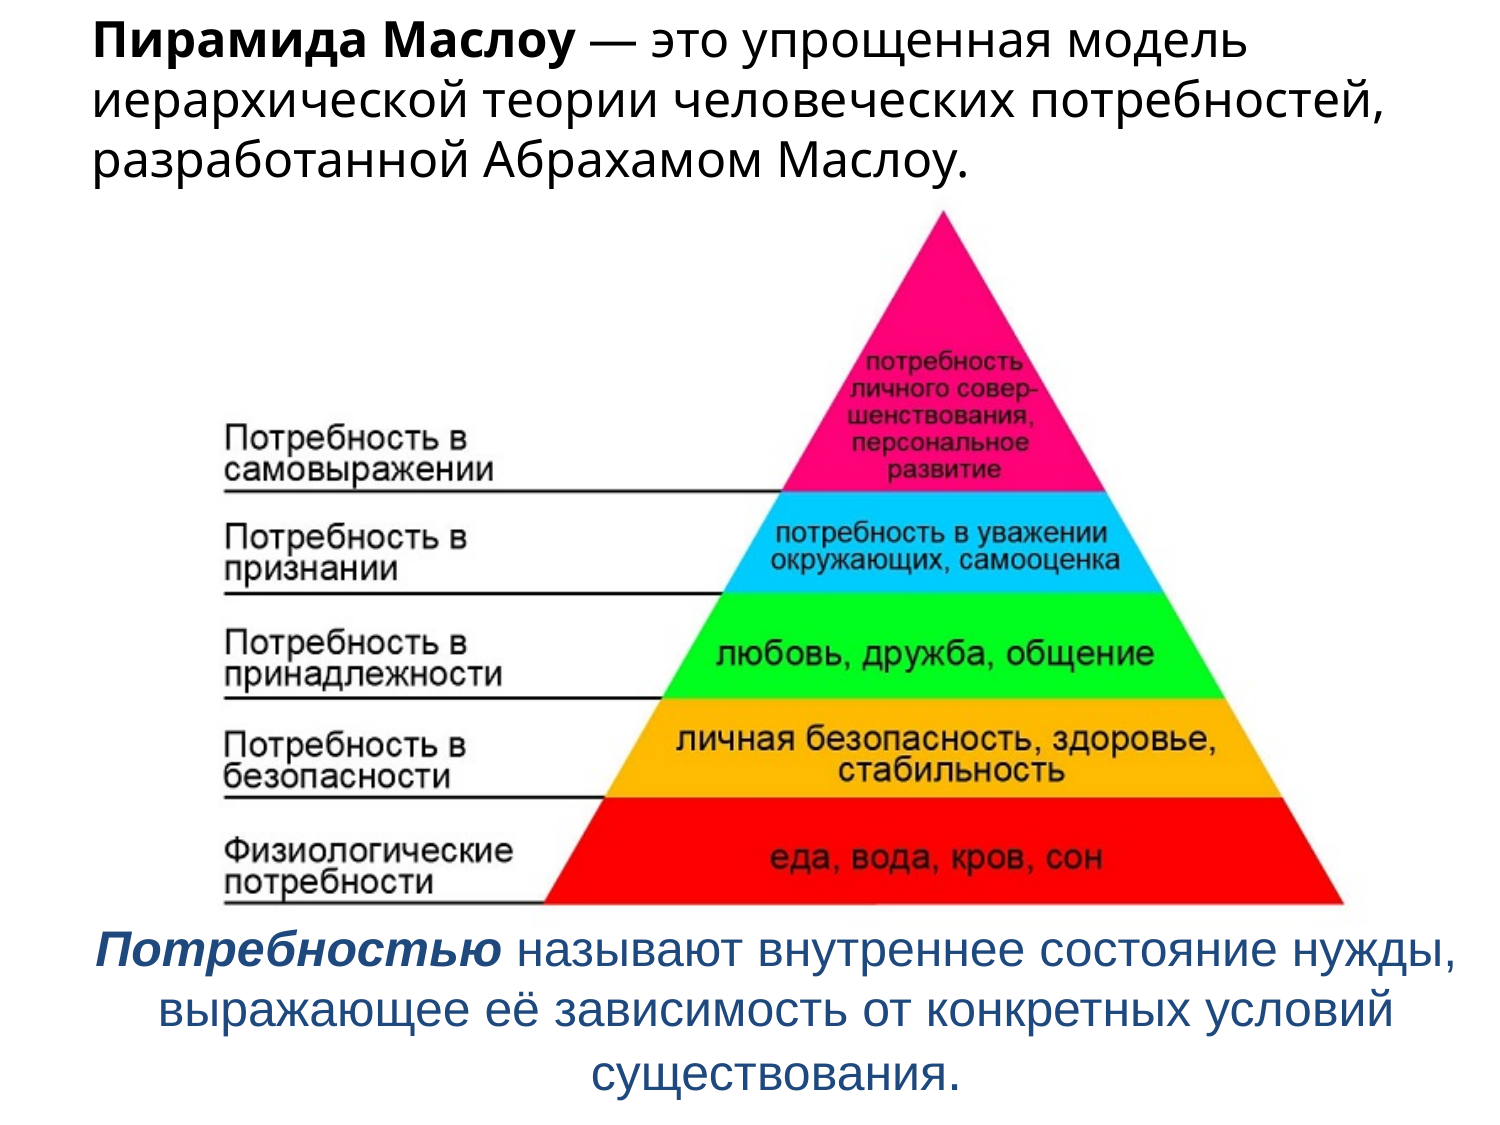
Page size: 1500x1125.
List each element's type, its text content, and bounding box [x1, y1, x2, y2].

text_box Пирамида Маслоу — это упрощенная модель иерархической теории человеческих потребностей, разработанной Абрахамом Маслоу. [76, 0, 1483, 195]
text_box Потребностью называют внутреннее состояние нужды, выражающее её зависимость от конкретных условий существования. [53, 908, 1500, 1109]
picture [99, 144, 1446, 968]
